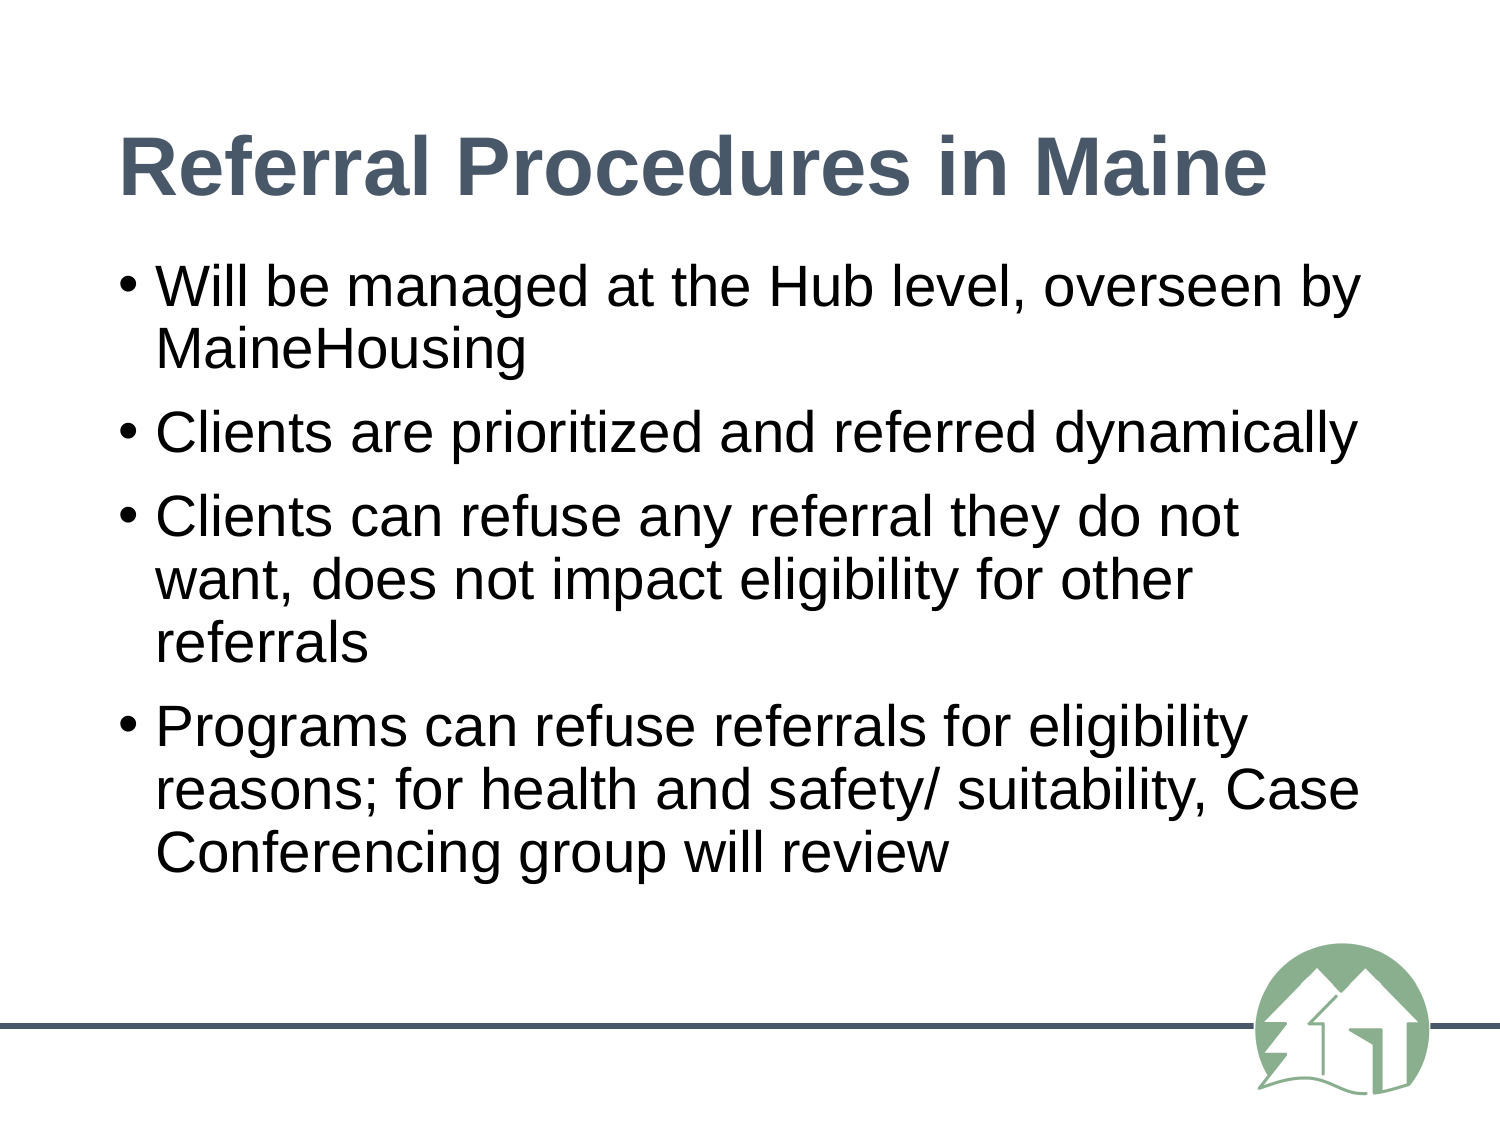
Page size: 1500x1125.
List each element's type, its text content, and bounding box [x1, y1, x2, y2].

picture [1253, 940, 1431, 1099]
list Will be managed at the Hub level, overseen by MaineHousing Clients are prioritized and referred dynamically Clients can refuse any referral they do not want, does not impact eligibility for other referrals Programs can refuse referrals for eligibility reasons; for health and safety/ suitability, Case Conferencing group will review [103, 248, 1397, 1014]
title Referral Procedures in Maine [103, 59, 1397, 248]
